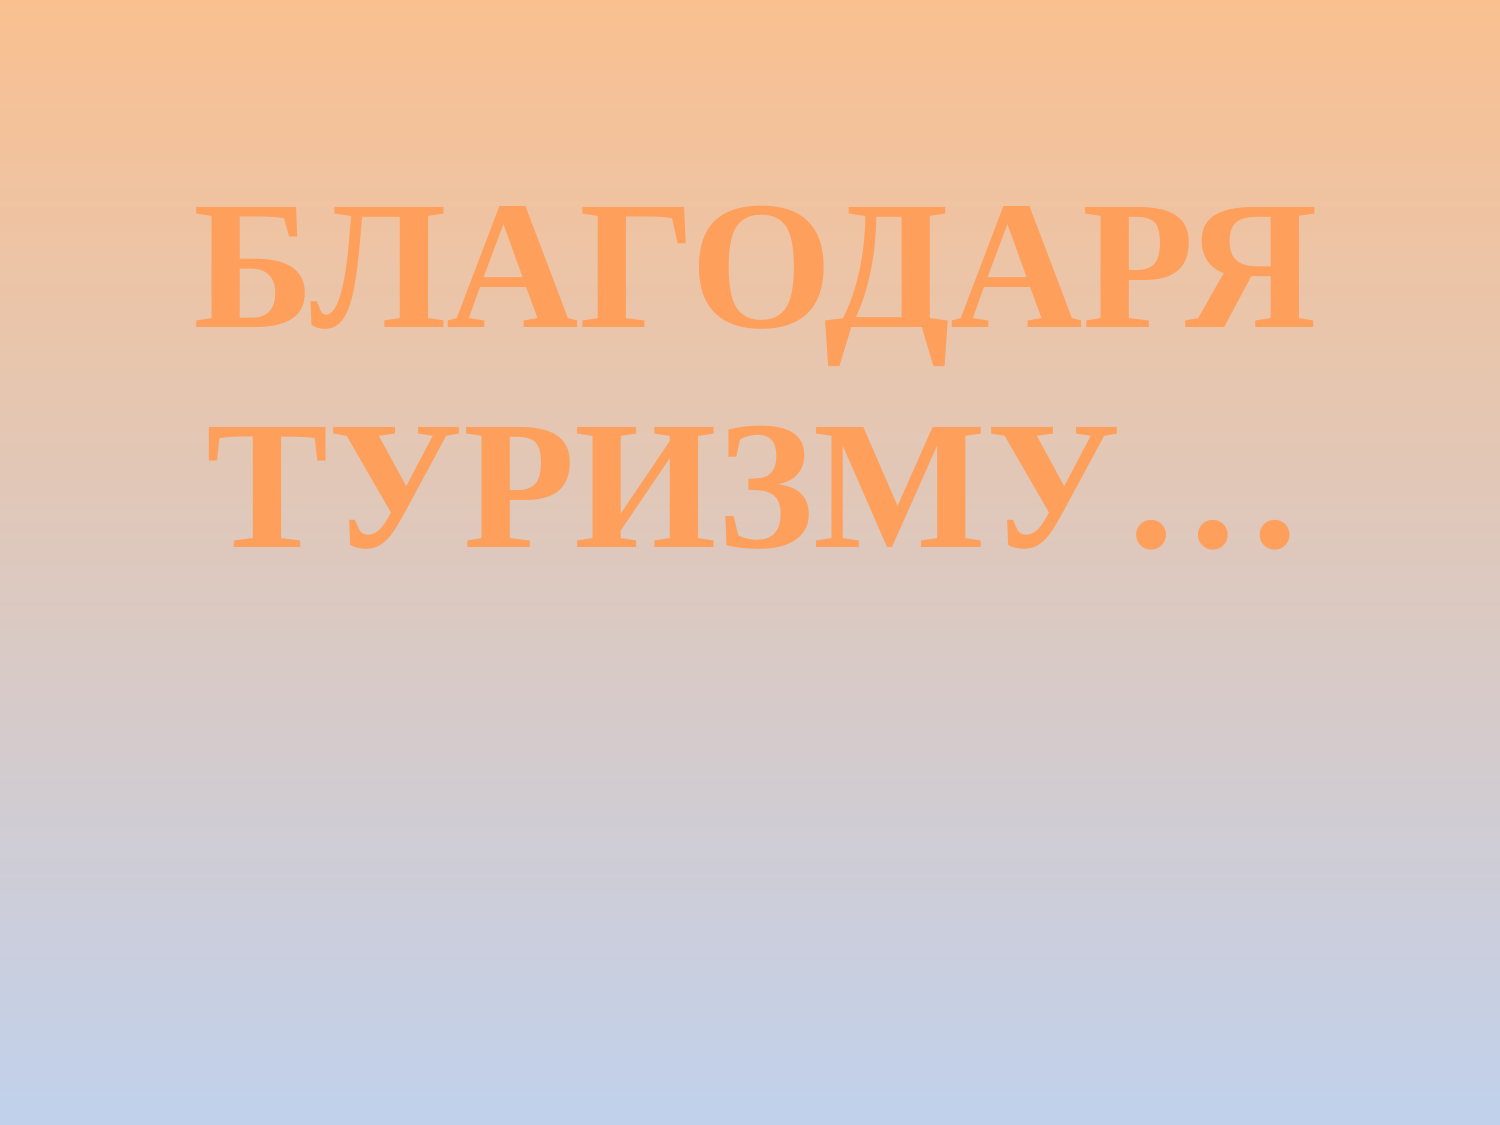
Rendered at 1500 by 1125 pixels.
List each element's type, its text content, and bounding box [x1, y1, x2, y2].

text_box БЛАГОДАРЯ ТУРИЗМУ… [76, 137, 1436, 592]
